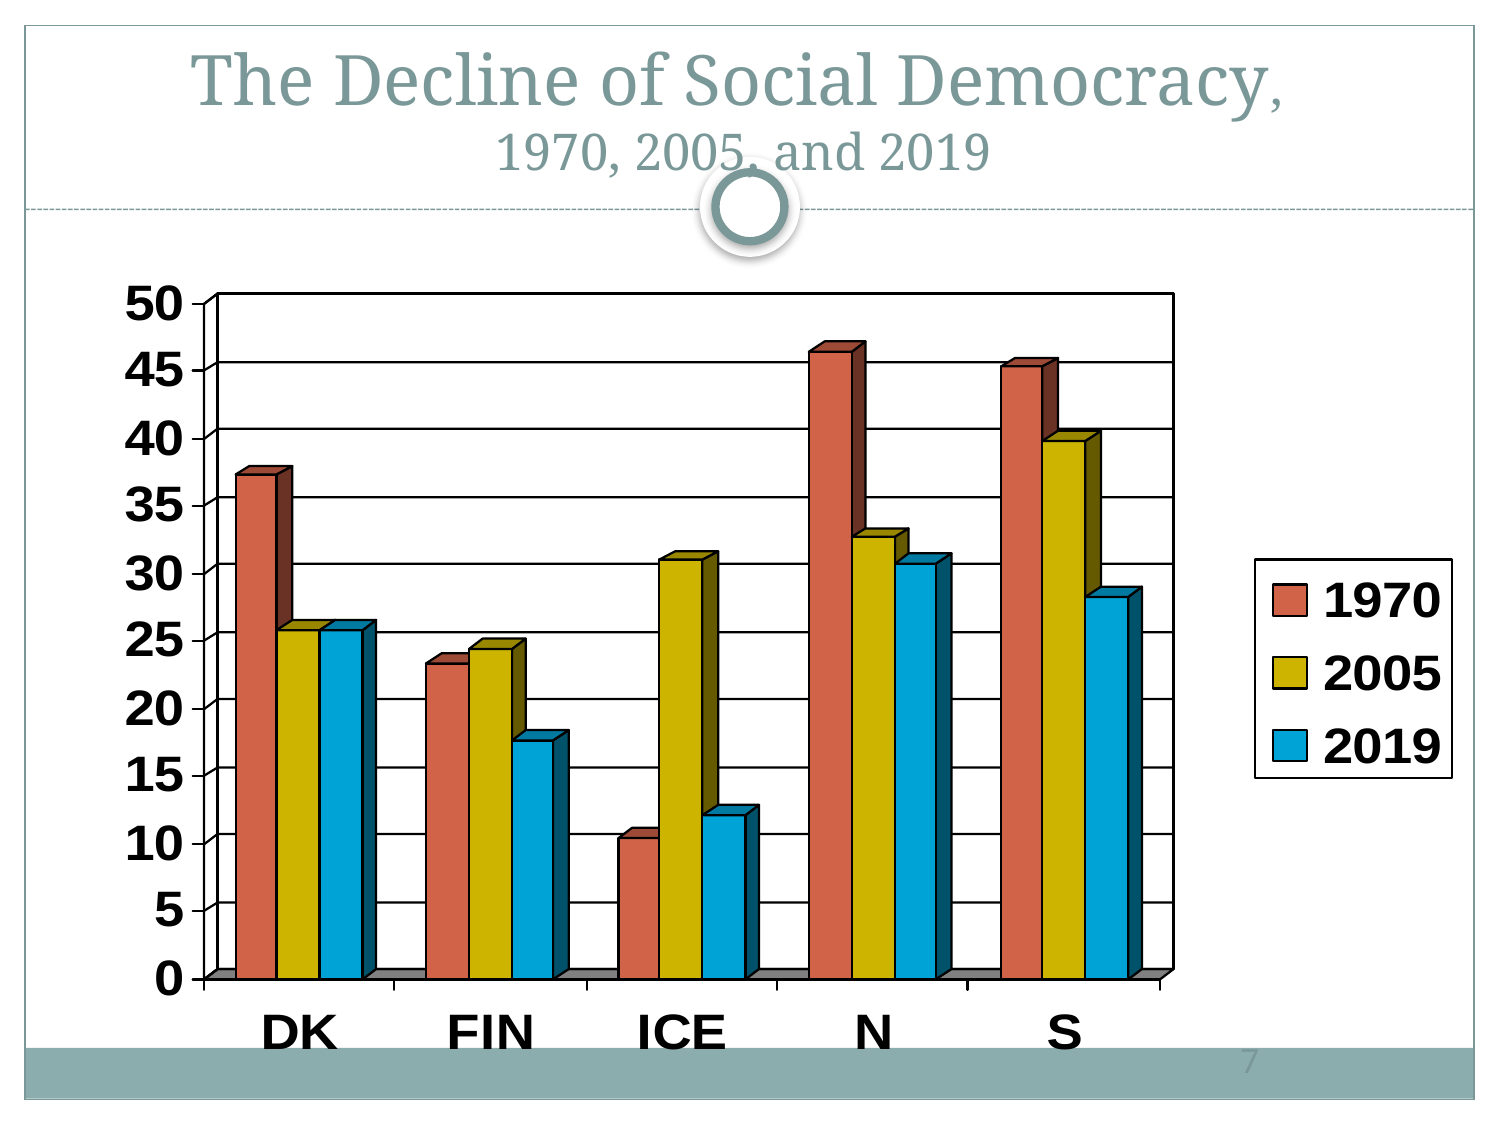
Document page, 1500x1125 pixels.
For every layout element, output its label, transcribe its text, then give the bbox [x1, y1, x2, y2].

title The Decline of Social Democracy, 1970, 2005, and 2019 [24, 24, 1463, 188]
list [24, 224, 1476, 1113]
